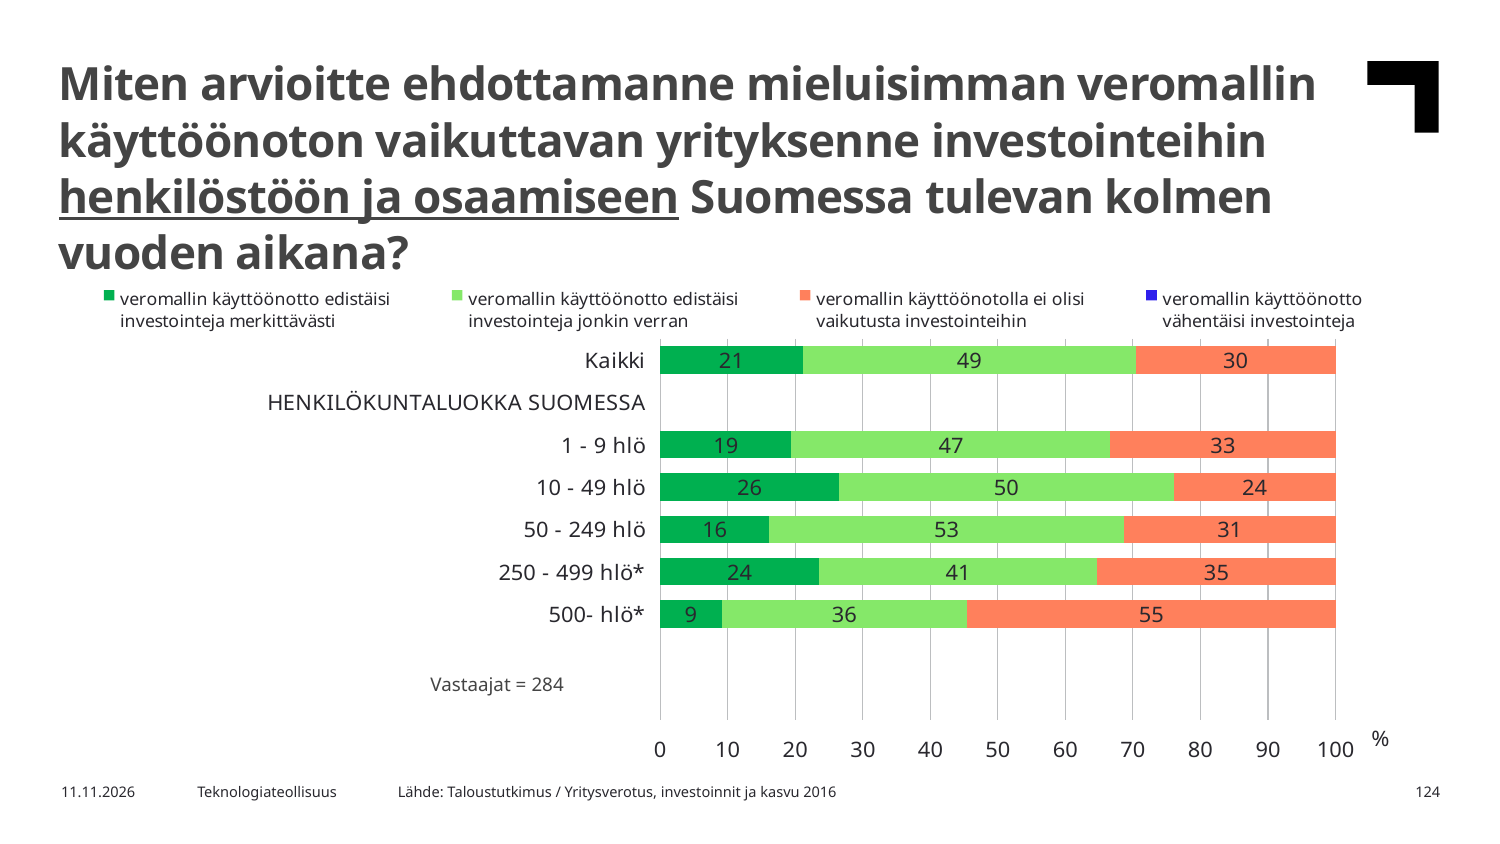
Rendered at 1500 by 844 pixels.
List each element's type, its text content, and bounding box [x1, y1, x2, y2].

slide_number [46, 775, 182, 803]
list Lähde: Taloustutkimus / Yritysverotus, investoinnit ja kasvu 2016 [382, 775, 987, 812]
footer Teknologiateollisuus [182, 775, 382, 803]
chart [52, 279, 1430, 764]
list Miten arvioitte ehdottamanne mieluisimman veromallin käyttöönoton vaikuttavan yrityksenne investointeihin henkilöstöön ja osaamiseen Suomessa tulevan kolmen vuoden aikana? [41, 46, 1353, 153]
slide_number 124 [1313, 775, 1456, 803]
